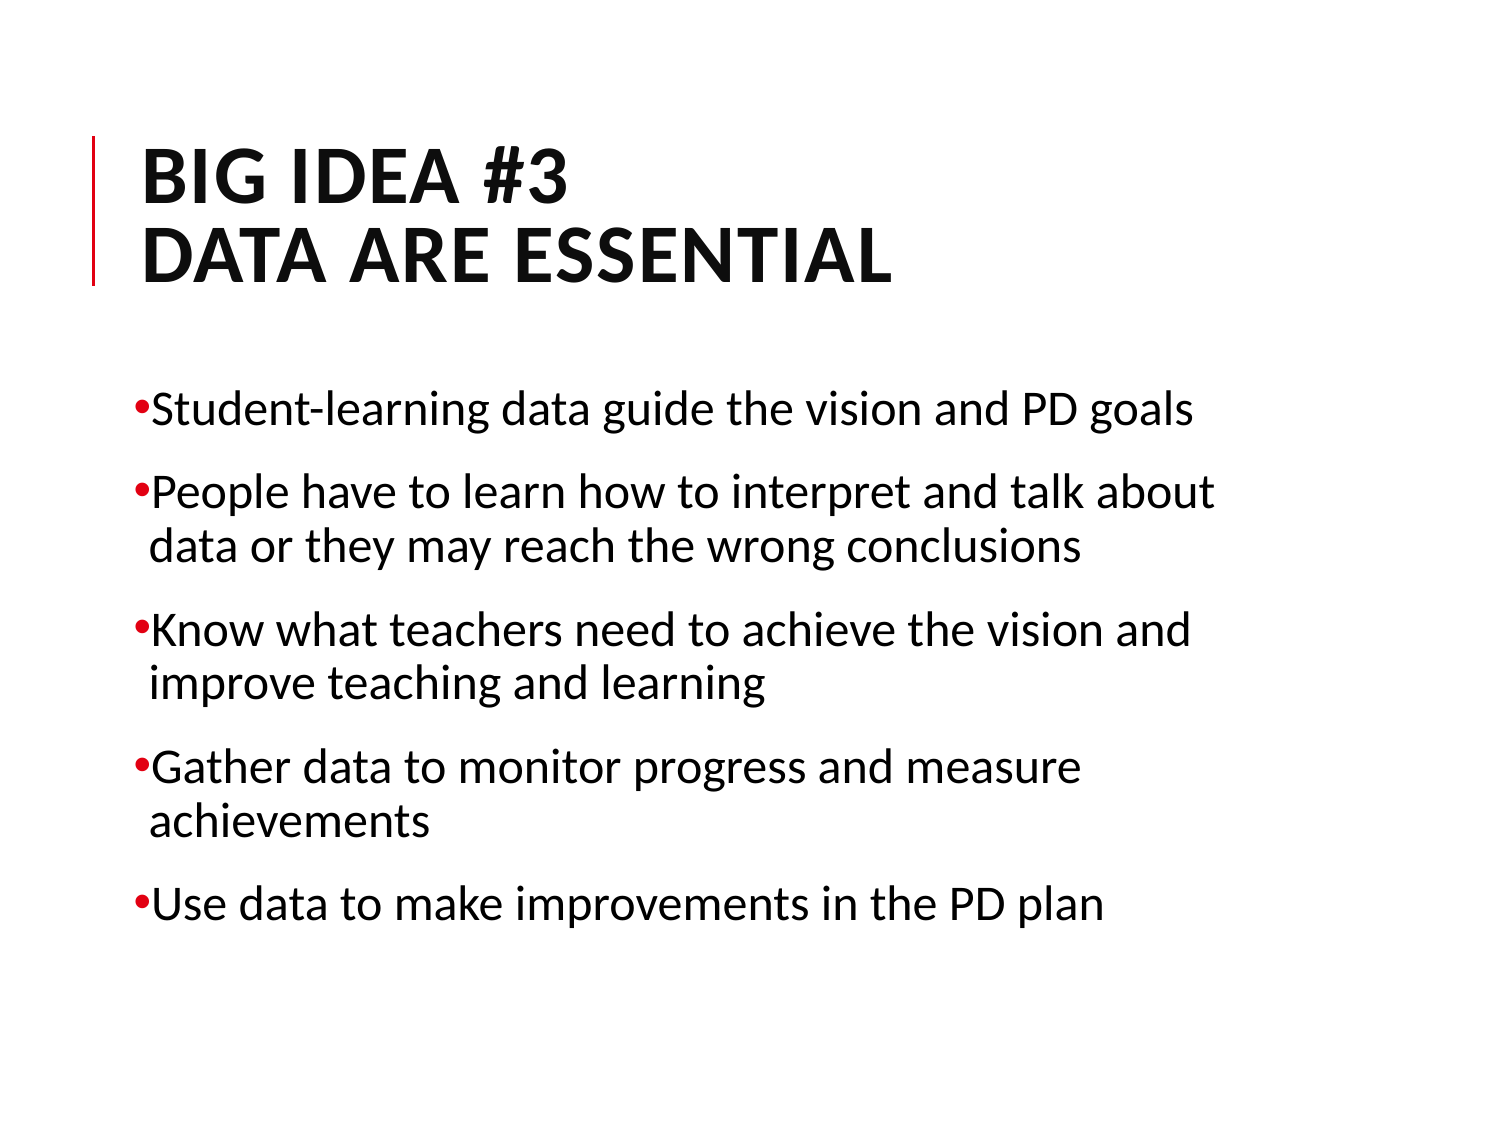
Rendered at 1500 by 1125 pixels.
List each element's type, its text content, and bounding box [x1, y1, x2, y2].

title Big Idea #3 Data are Essential [126, 96, 1322, 342]
list Student-learning data guide the vision and PD goals People have to learn how to interpret and talk about data or they may reach the wrong conclusions Know what teachers need to achieve the vision and improve teaching and learning Gather data to monitor progress and measure achievements Use data to make improvements in the PD plan [126, 375, 1322, 1035]
